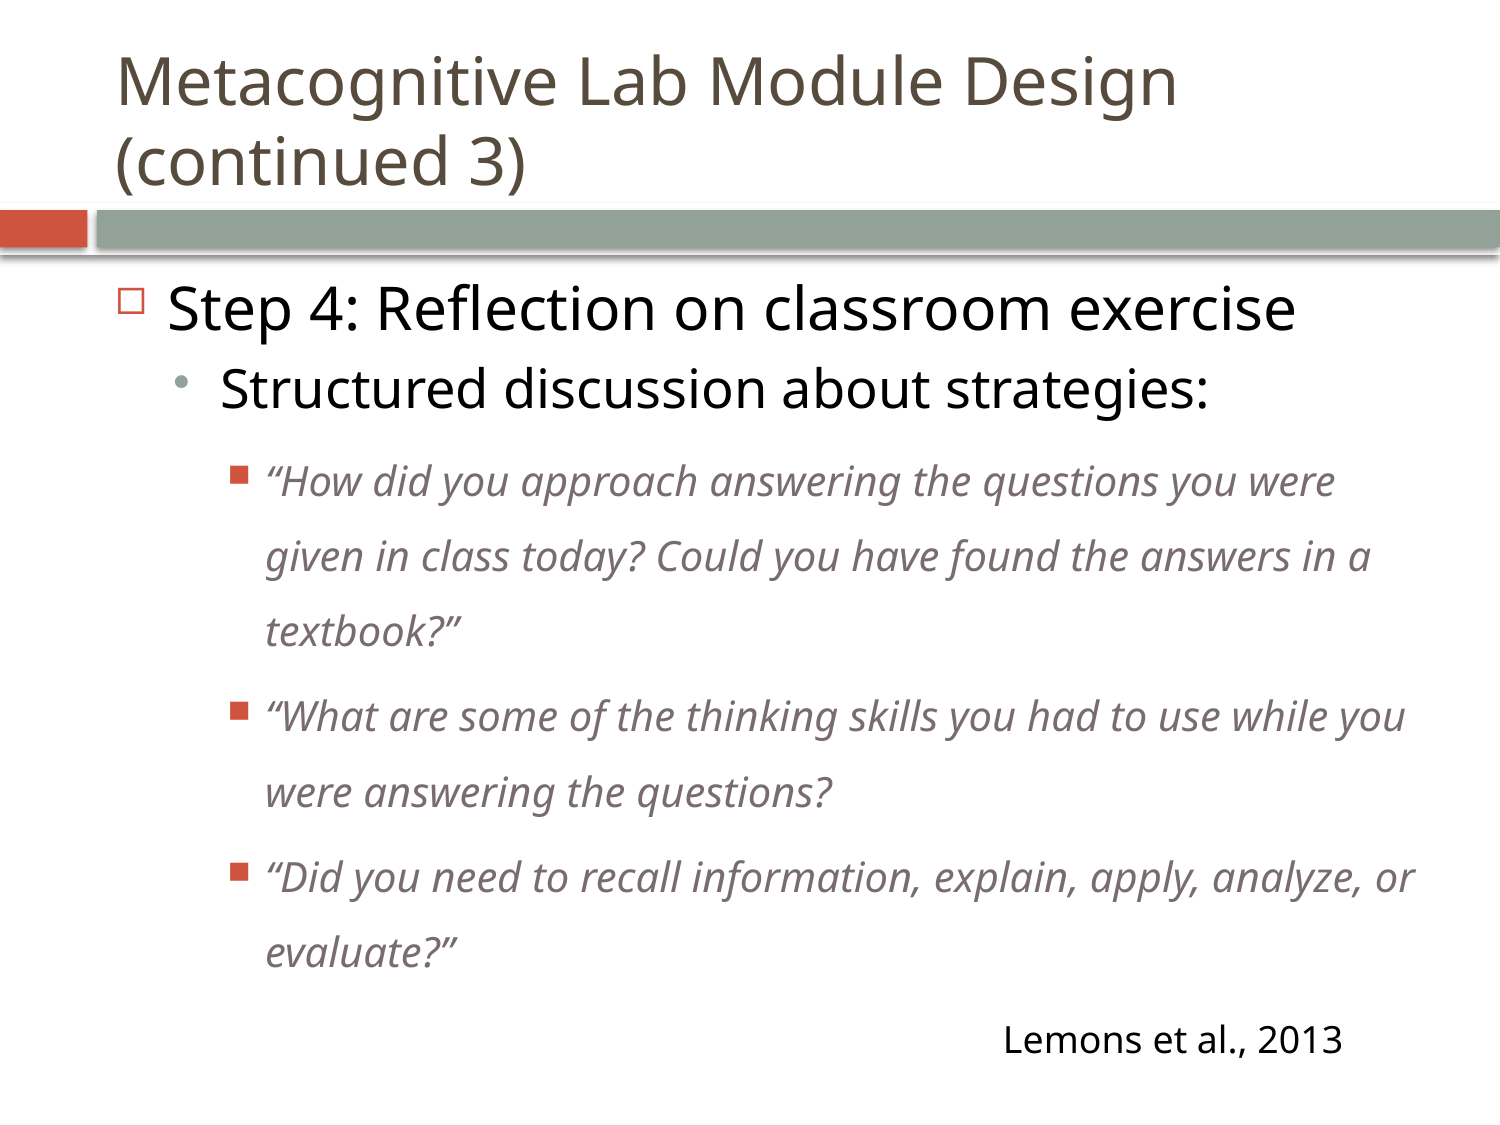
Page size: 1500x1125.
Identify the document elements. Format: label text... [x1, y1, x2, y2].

text_box Lemons et al., 2013 [988, 1008, 1500, 1113]
list Step 4: Reflection on classroom exercise Structured discussion about strategies: “How did you approach answering the questions you were given in class today? Could you have found the answers in a textbook?” “What are some of the thinking skills you had to use while you were answering the questions? “Did you need to recall information, explain, apply, analyze, or evaluate?” [100, 262, 1438, 1045]
title Metacognitive Lab Module Design (continued 3) [100, 37, 1438, 200]
